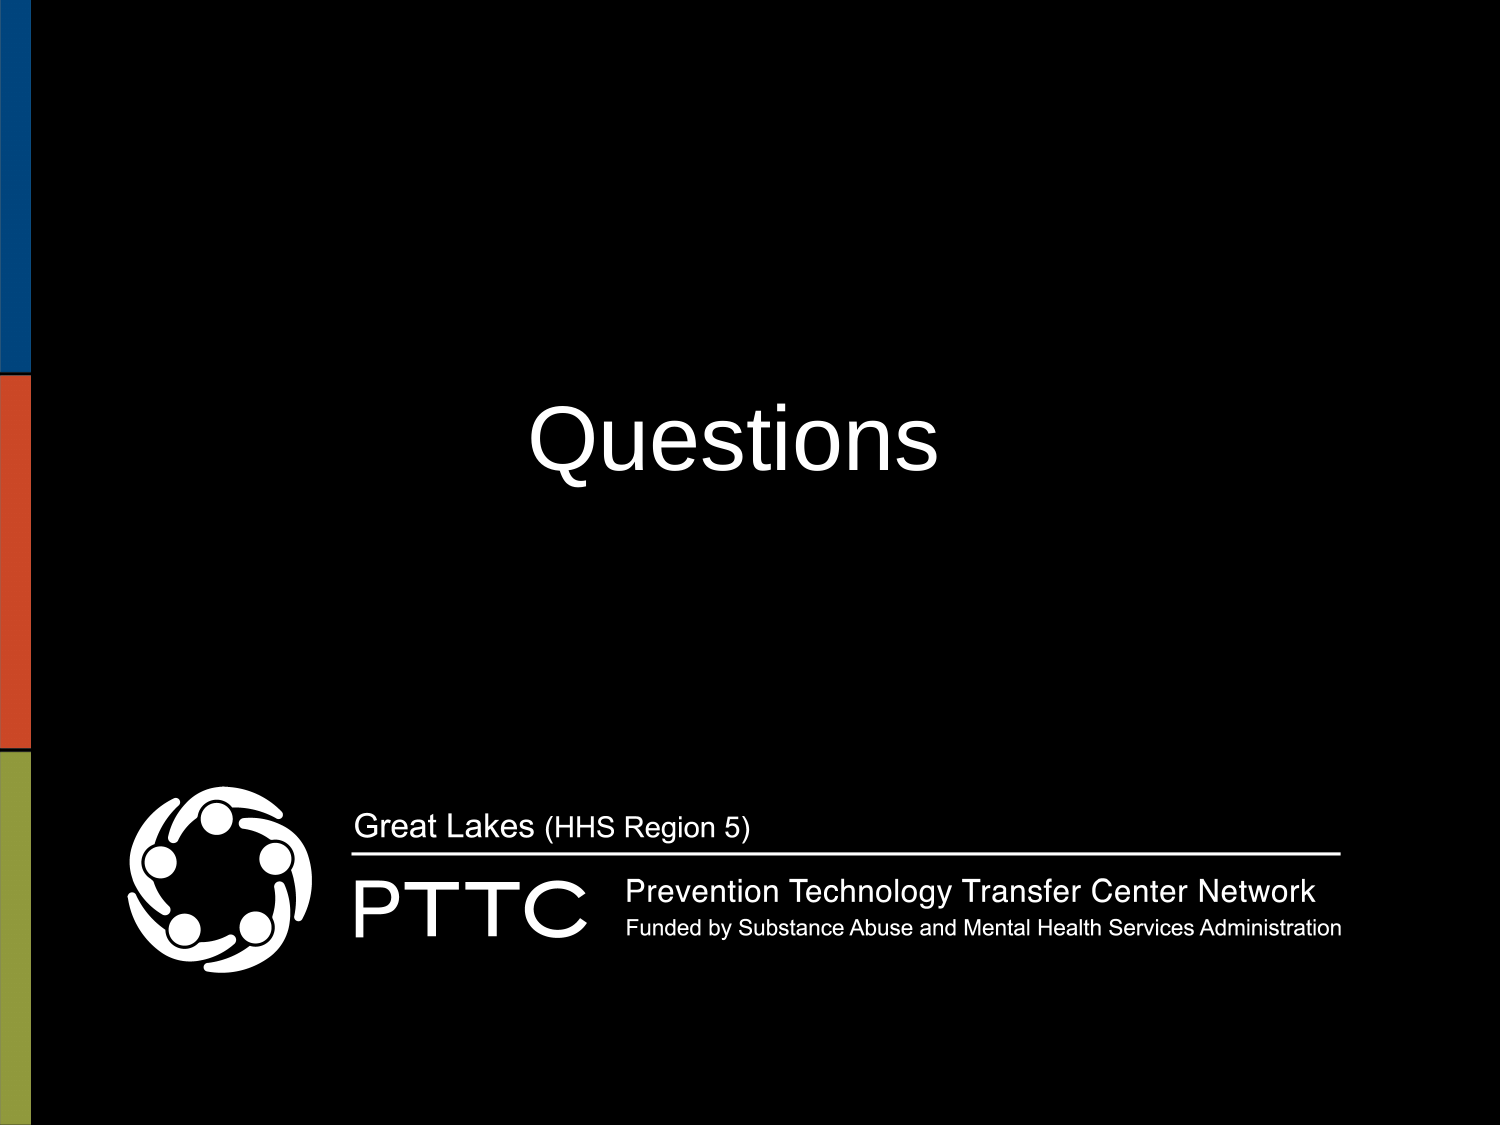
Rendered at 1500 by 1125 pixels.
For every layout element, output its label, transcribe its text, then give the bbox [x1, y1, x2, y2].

picture [1, 0, 31, 1124]
title Questions [87, 282, 1381, 501]
picture [127, 786, 1341, 973]
